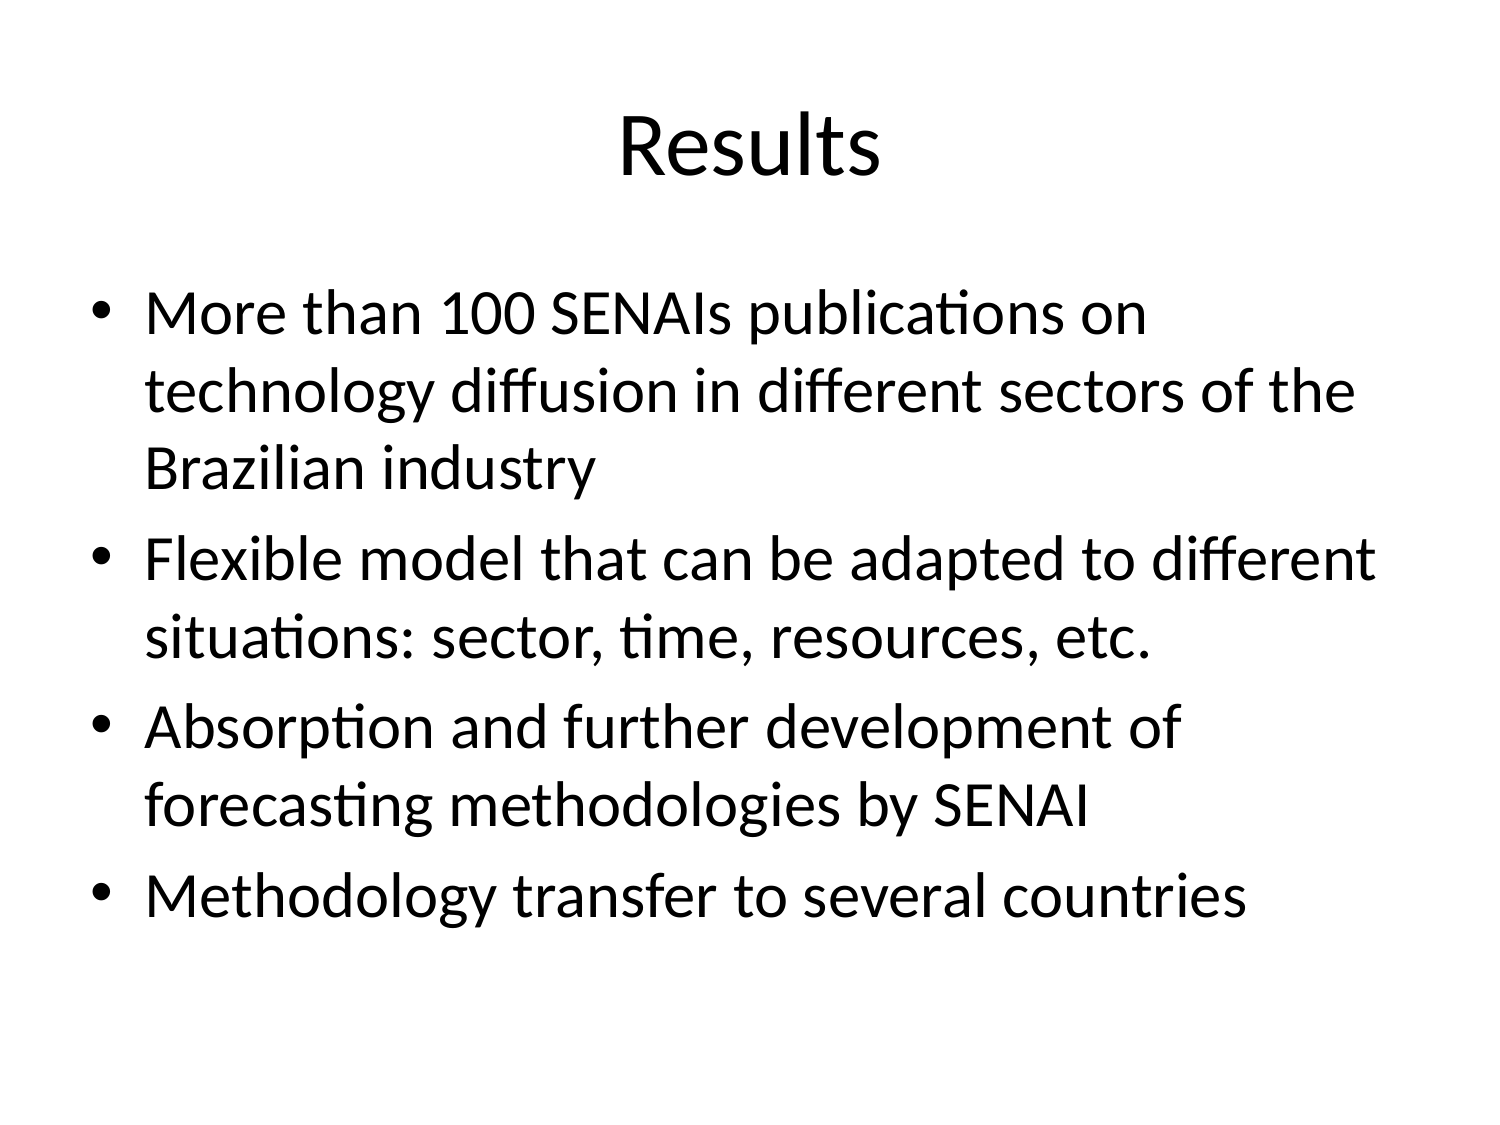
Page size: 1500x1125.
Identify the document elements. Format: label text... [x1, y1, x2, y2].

list More than 100 SENAIs publications on technology diffusion in different sectors of the Brazilian industry Flexible model that can be adapted to different situations: sector, time, resources, etc. Absorption and further development of forecasting methodologies by SENAI Methodology transfer to several countries [75, 262, 1425, 1005]
title Results [75, 45, 1425, 233]
